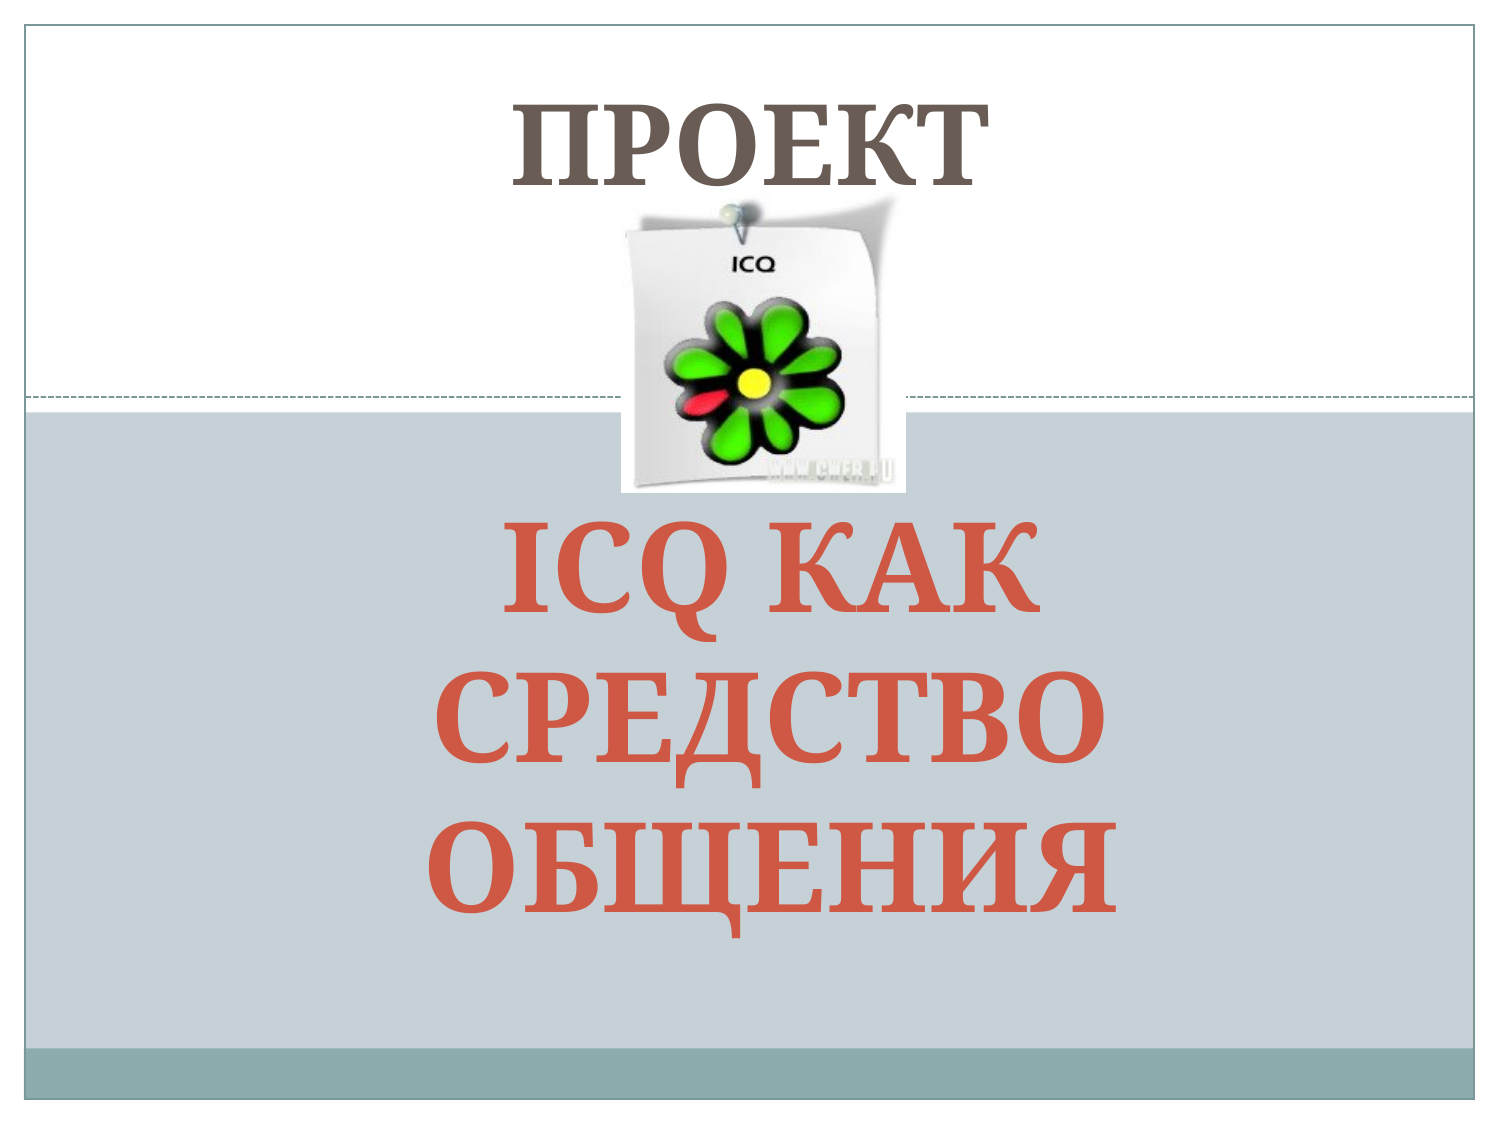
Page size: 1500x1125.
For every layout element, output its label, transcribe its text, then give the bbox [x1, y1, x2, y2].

subtitle ICQ как средство общения [246, 480, 1297, 768]
title ПРОЕКТ [112, 62, 1388, 350]
picture [620, 187, 906, 493]
